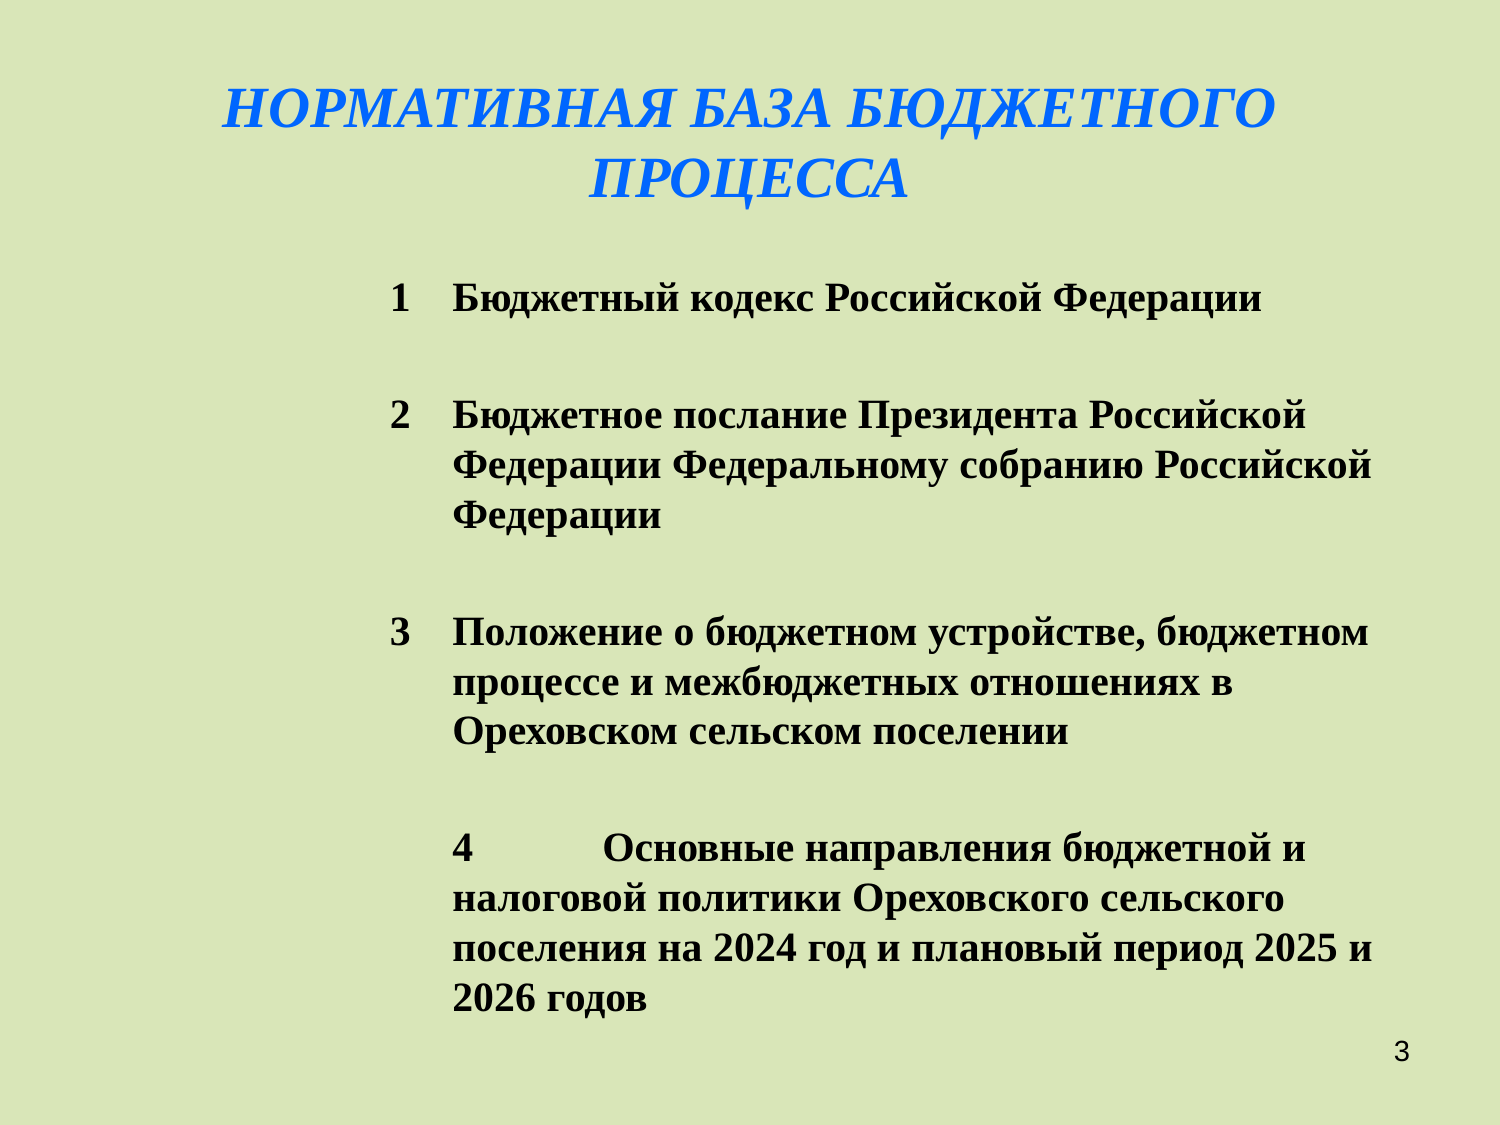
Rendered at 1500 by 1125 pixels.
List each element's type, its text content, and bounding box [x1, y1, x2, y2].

list Бюджетный кодекс Российской Федерации Бюджетное послание Президента Российской Федерации Федеральному собранию Российской Федерации Положение о бюджетном устройстве, бюджетном процессе и межбюджетных отношениях в Ореховском сельском поселении 4 Основные направления бюджетной и налоговой политики Ореховского сельского поселения на 2024 год и плановый период 2025 и 2026 годов [75, 262, 1425, 1005]
slide_number <номер> [1074, 1024, 1425, 1103]
title НОРМАТИВНАЯ БАЗА БЮДЖЕТНОГО ПРОЦЕССА [75, 45, 1425, 233]
